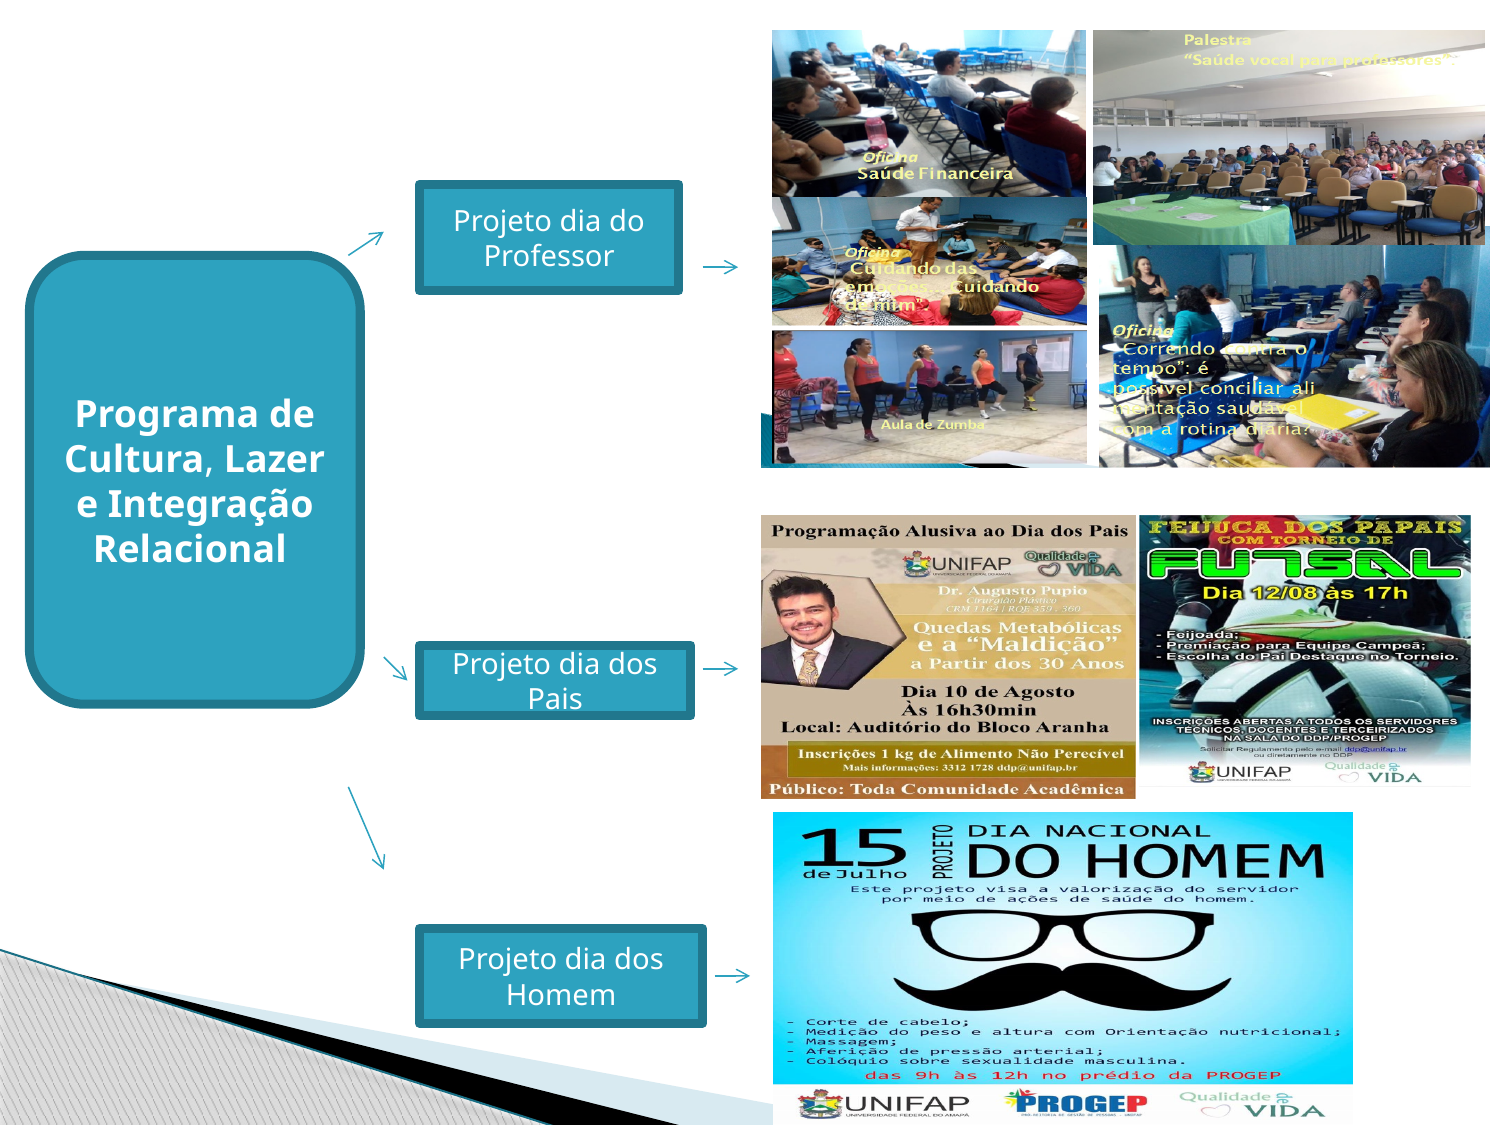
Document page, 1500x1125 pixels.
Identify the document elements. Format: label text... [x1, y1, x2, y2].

text_box Projeto dia dos Homem [415, 924, 707, 1028]
text_box Projeto dia do Professor [415, 180, 683, 295]
text_box Projeto dia dos Pais [415, 641, 695, 720]
picture [773, 811, 1353, 1125]
text_box Programa de Cultura, Lazer e Integração Relacional [24, 250, 365, 709]
picture [1139, 514, 1471, 788]
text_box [348, 786, 384, 870]
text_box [348, 231, 384, 256]
picture [761, 514, 1136, 799]
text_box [383, 656, 408, 681]
picture [761, 30, 1492, 469]
